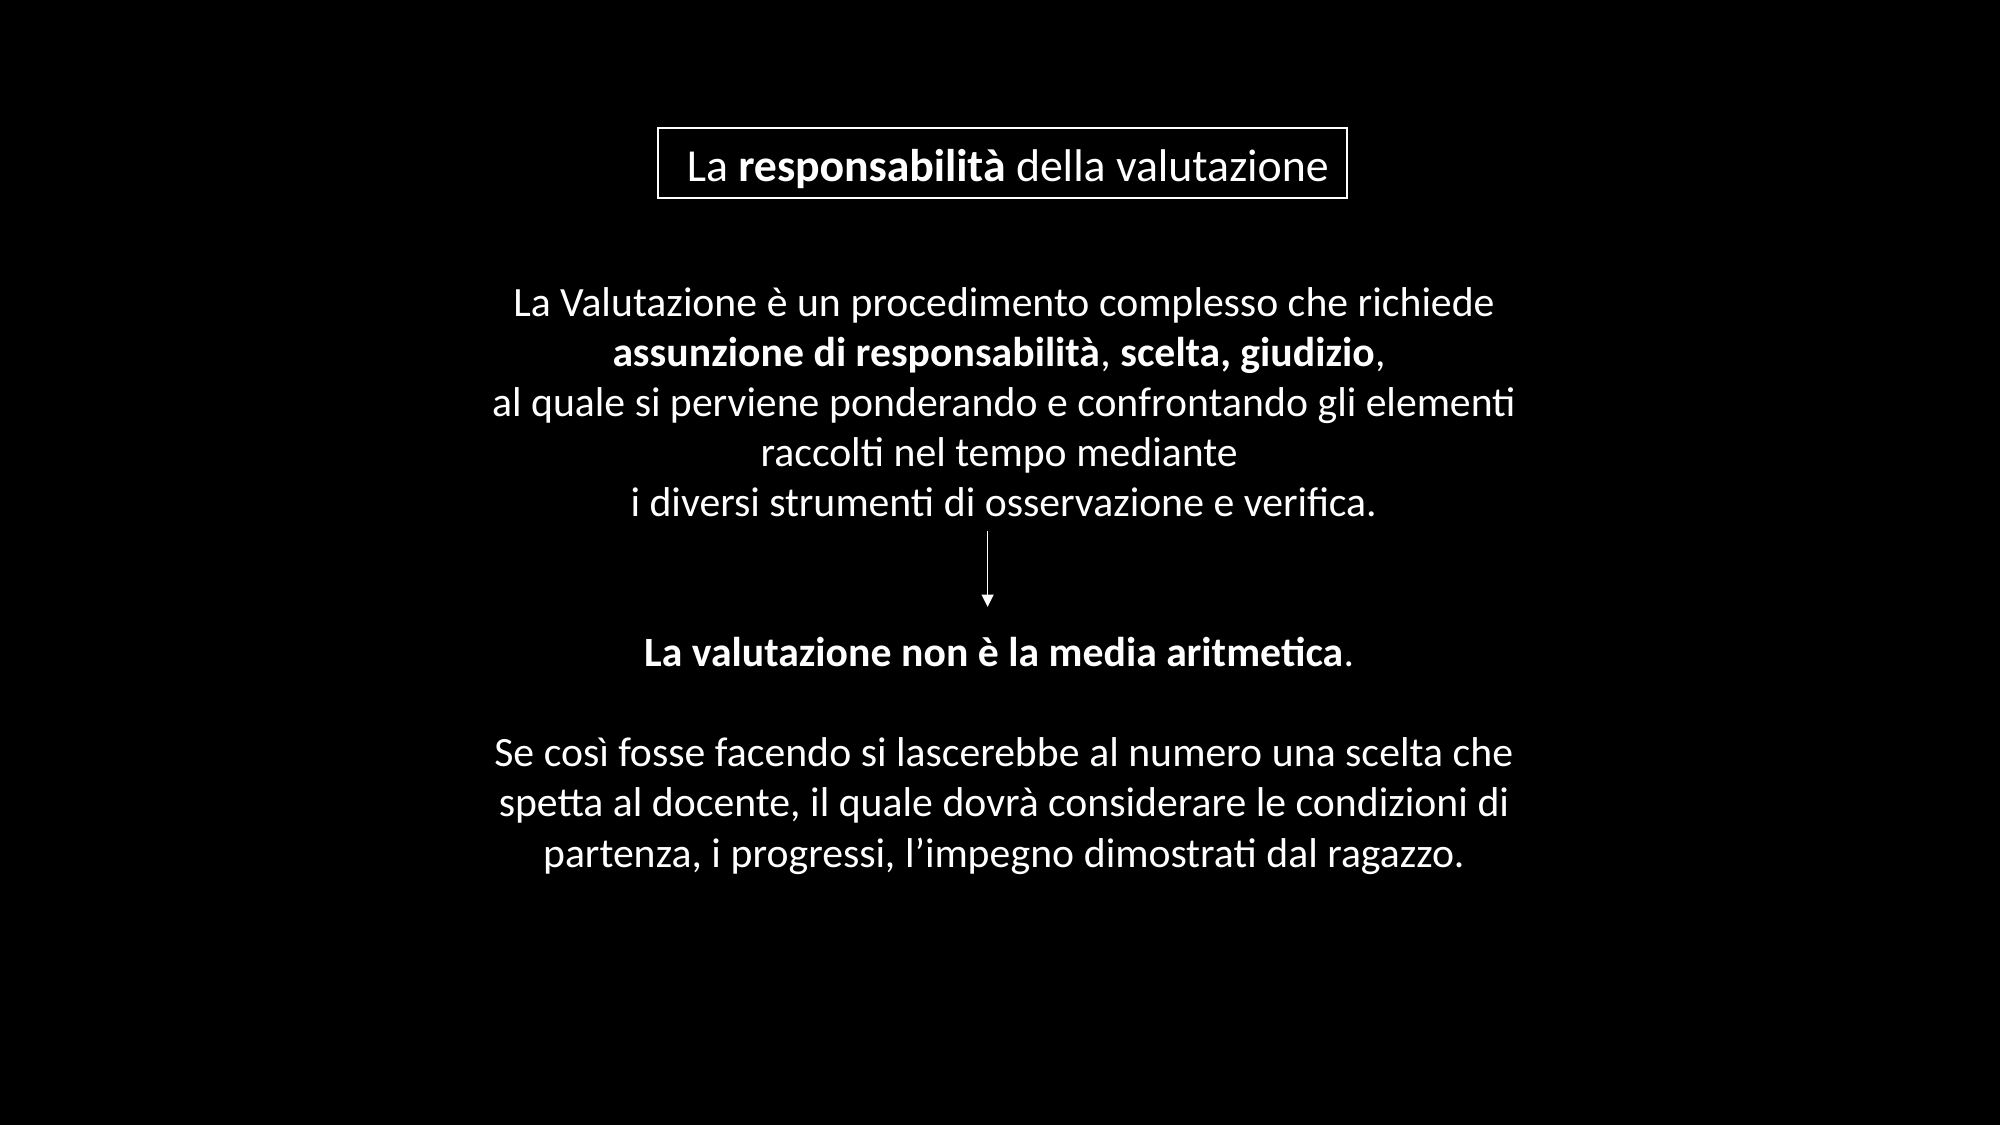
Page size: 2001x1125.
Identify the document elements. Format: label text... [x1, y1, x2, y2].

text_box La Valutazione è un procedimento complesso che richiede assunzione di responsabilità, scelta, giudizio, al quale si perviene ponderando e confrontando gli elementi raccolti nel tempo mediante i diversi strumenti di osservazione e verifica. La valutazione non è la media aritmetica. Se così fosse facendo si lascerebbe al numero una scelta che spetta al docente, il quale dovrà considerare le condizioni di partenza, i progressi, l’impegno dimostrati dal ragazzo. [447, 267, 1560, 933]
text_box [657, 127, 1348, 199]
